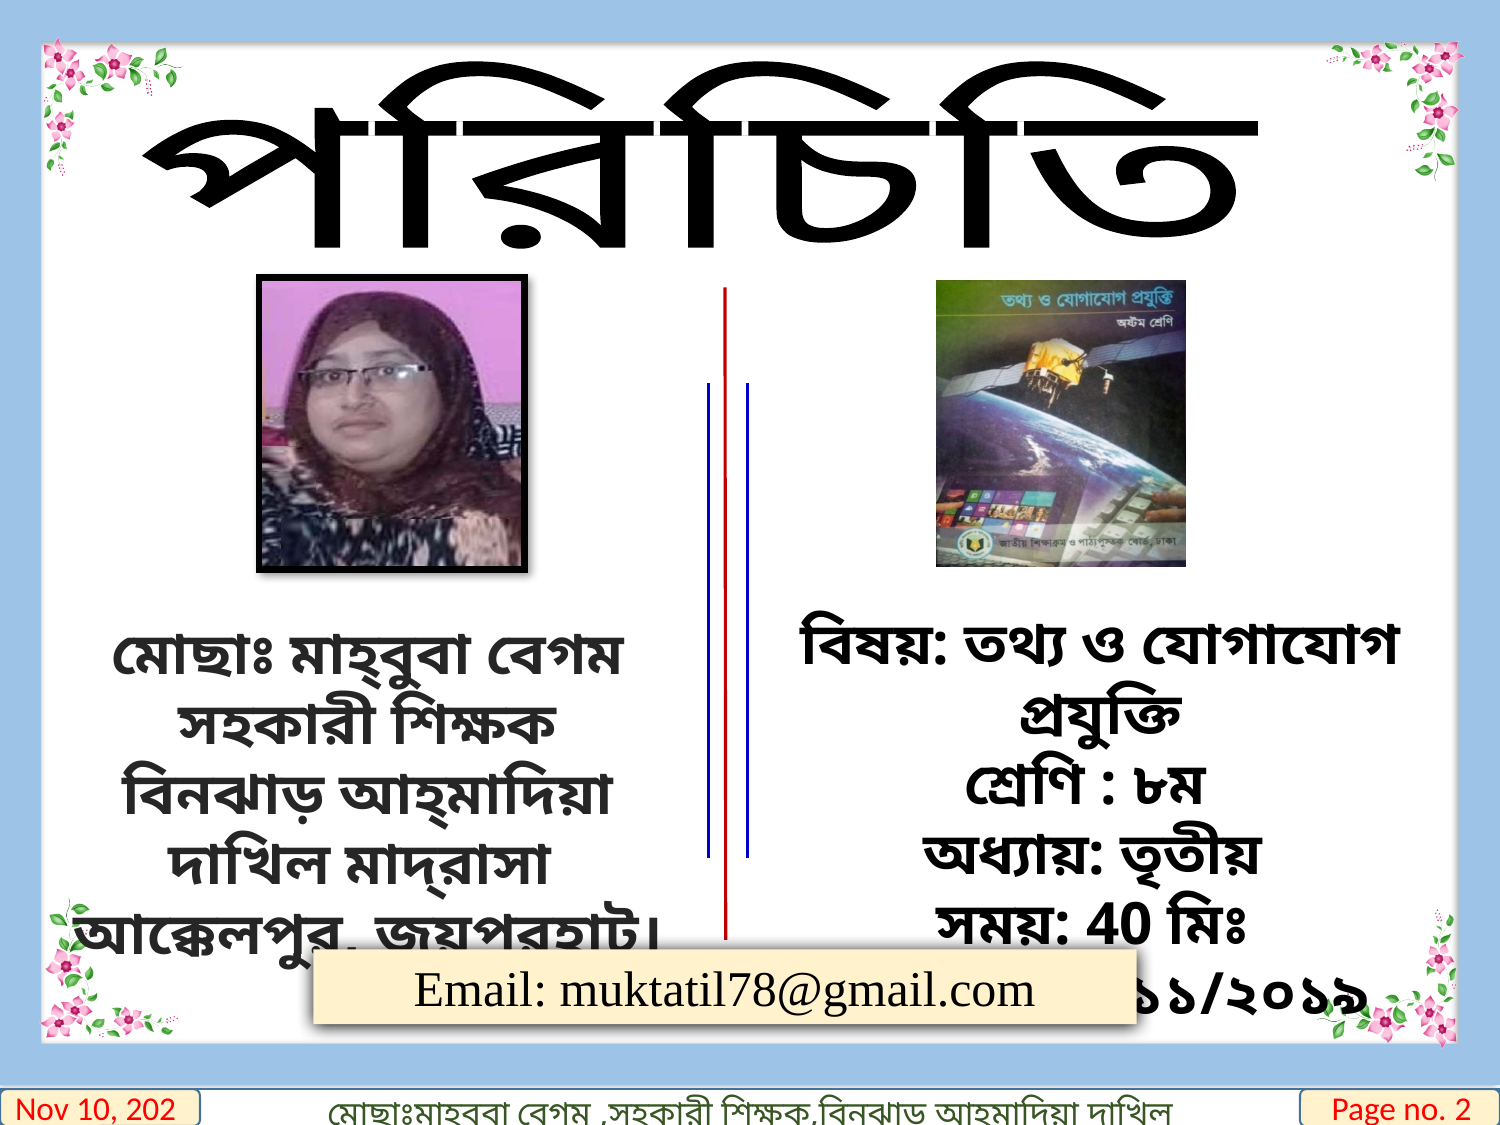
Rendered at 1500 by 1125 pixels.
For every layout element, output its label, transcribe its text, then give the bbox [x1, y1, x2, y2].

picture [261, 280, 522, 567]
text_box মোছাঃ মাহ্‌বুবা বেগম সহকারী শিক্ষক বিনঝাড় আহ্‌মাদিয়া দাখিল মাদ্‌রাসা আক্কেলপুর, জয়পুরহাট। [26, 609, 709, 974]
picture [40, 974, 178, 1038]
picture [936, 280, 1186, 567]
text_box বিষয়: তথ্য ও যোগাযোগ প্রযুক্তি শ্রেণি : ৮ম অধ্যায়: তৃতীয় সময়: 40 মিঃ তারিখঃ ২৮/১১/২০১৯ [769, 598, 1432, 1034]
slide_number Page no. 2 [1303, 1077, 1500, 1125]
slide_number 28-Nov-19 [0, 1077, 204, 1125]
text_box Email: muktatil78@gmail.com [313, 949, 1137, 1025]
picture [43, 37, 183, 176]
picture [1327, 42, 1465, 182]
picture [1317, 910, 1457, 1049]
